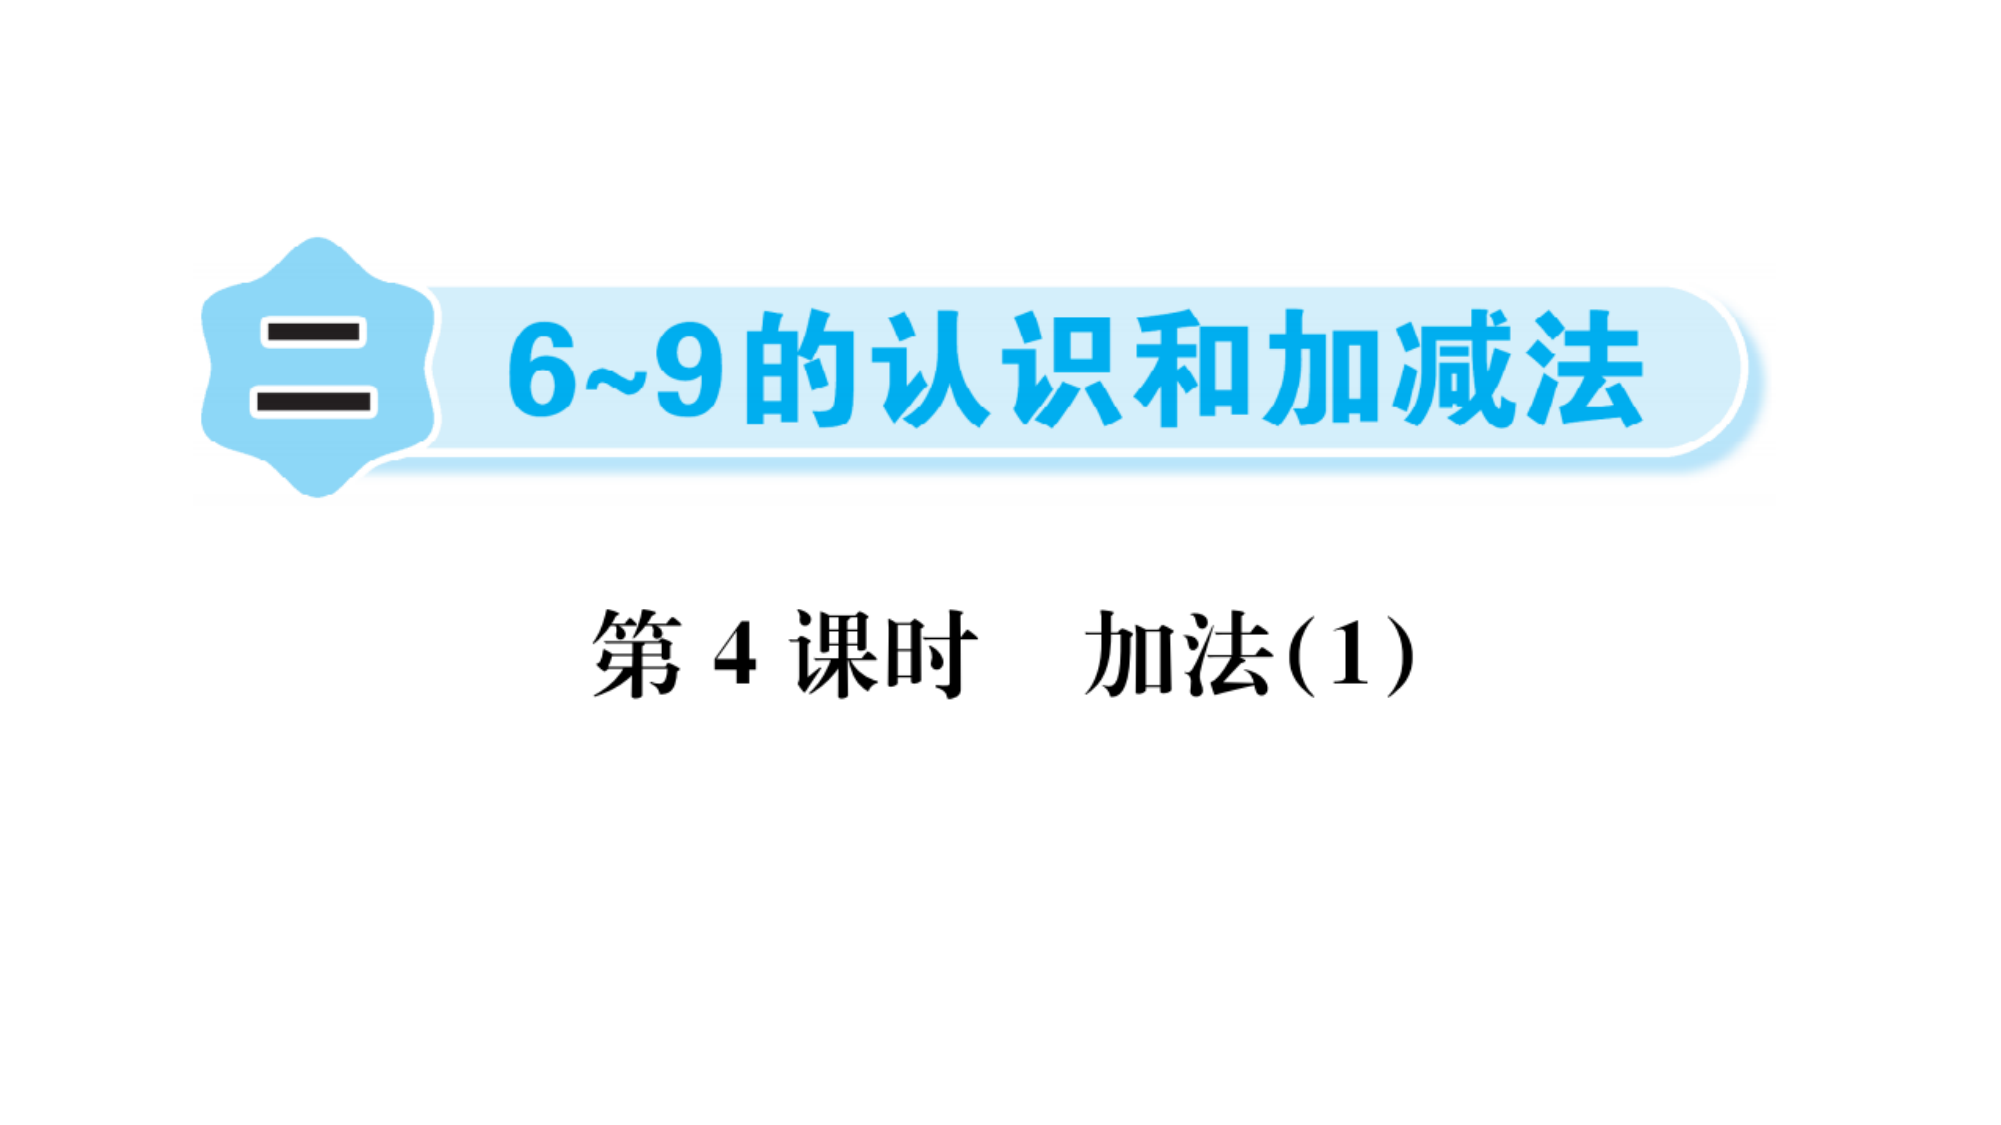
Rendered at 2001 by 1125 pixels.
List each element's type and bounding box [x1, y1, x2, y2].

picture [189, 225, 1811, 506]
picture [565, 578, 1435, 728]
